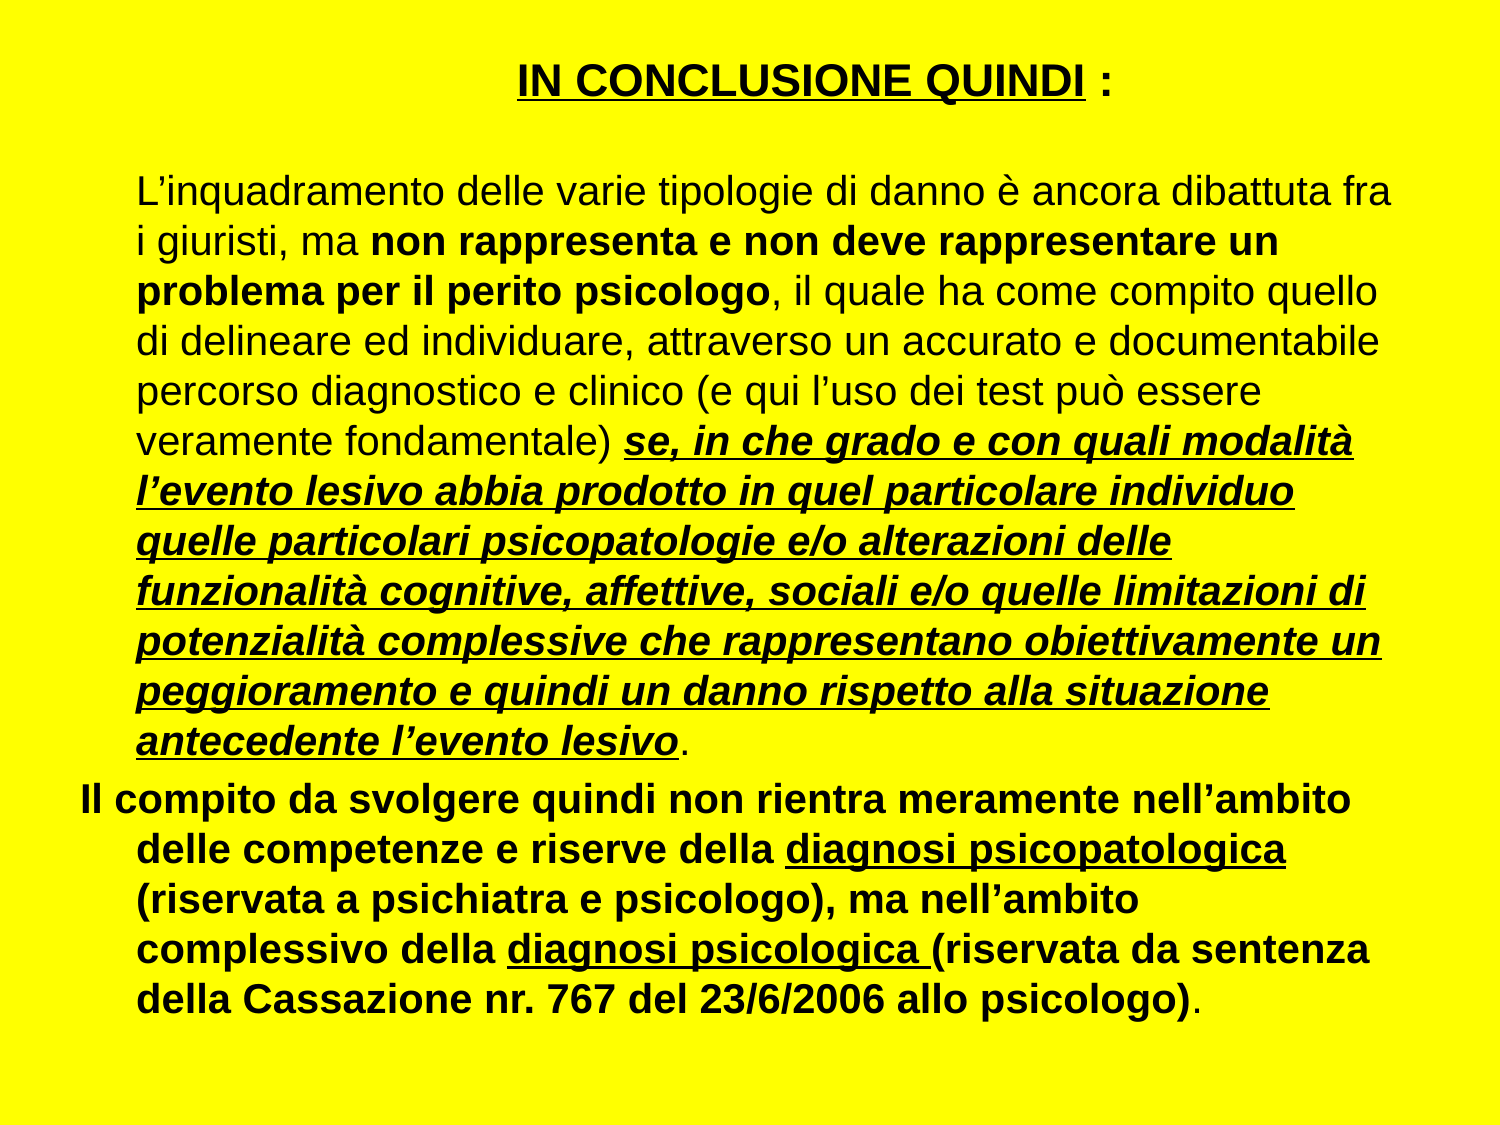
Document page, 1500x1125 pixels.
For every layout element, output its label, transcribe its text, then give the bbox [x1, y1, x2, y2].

list IN CONCLUSIONE QUINDI : L’inquadramento delle varie tipologie di danno è ancora dibattuta fra i giuristi, ma non rappresenta e non deve rappresentare un problema per il perito psicologo, il quale ha come compito quello di delineare ed individuare, attraverso un accurato e documentabile percorso diagnostico e clinico (e qui l’uso dei test può essere veramente fondamentale) se, in che grado e con quali modalità l’evento lesivo abbia prodotto in quel particolare individuo quelle particolari psicopatologie e/o alterazioni delle funzionalità cognitive, affettive, sociali e/o quelle limitazioni di potenzialità complessive che rappresentano obiettivamente un peggioramento e quindi un danno rispetto alla situazione antecedente l’evento lesivo. Il compito da svolgere quindi non rientra meramente nell’ambito delle competenze e riserve della diagnosi psicopatologica (riservata a psichiatra e psicologo), ma nell’ambito complessivo della diagnosi psicologica (riservata da sentenza della Cassazione nr. 767 del 23/6/2006 allo psicologo). [64, 42, 1416, 1107]
